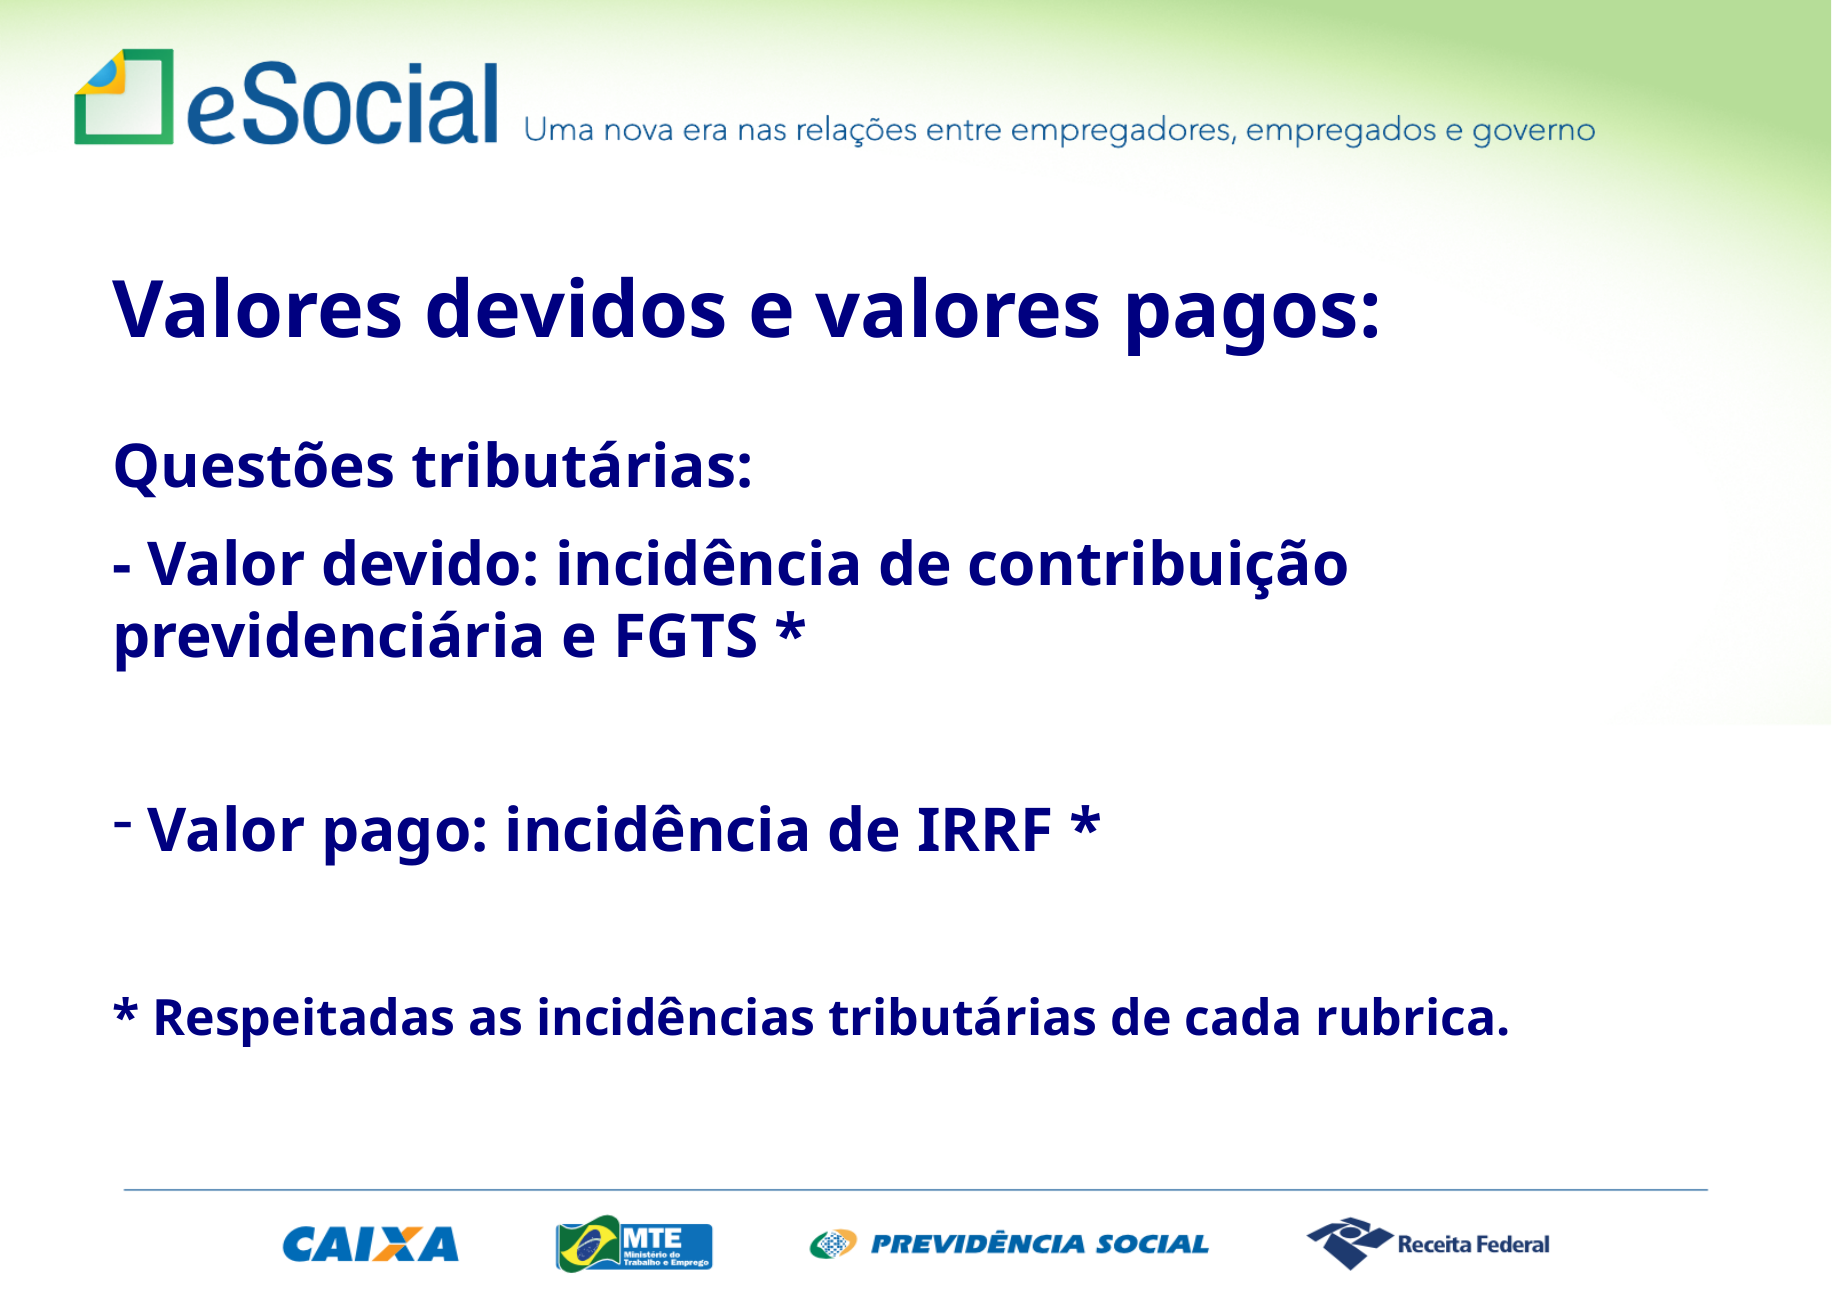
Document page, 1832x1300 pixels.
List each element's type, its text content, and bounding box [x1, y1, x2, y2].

text_box Valores devidos e valores pagos: Questões tributárias: - Valor devido: incidência de contribuição previdenciária e FGTS * Valor pago: incidência de IRRF * * Respeitadas as incidências tributárias de cada rubrica. [97, 250, 1736, 1152]
picture [0, 0, 1832, 1300]
